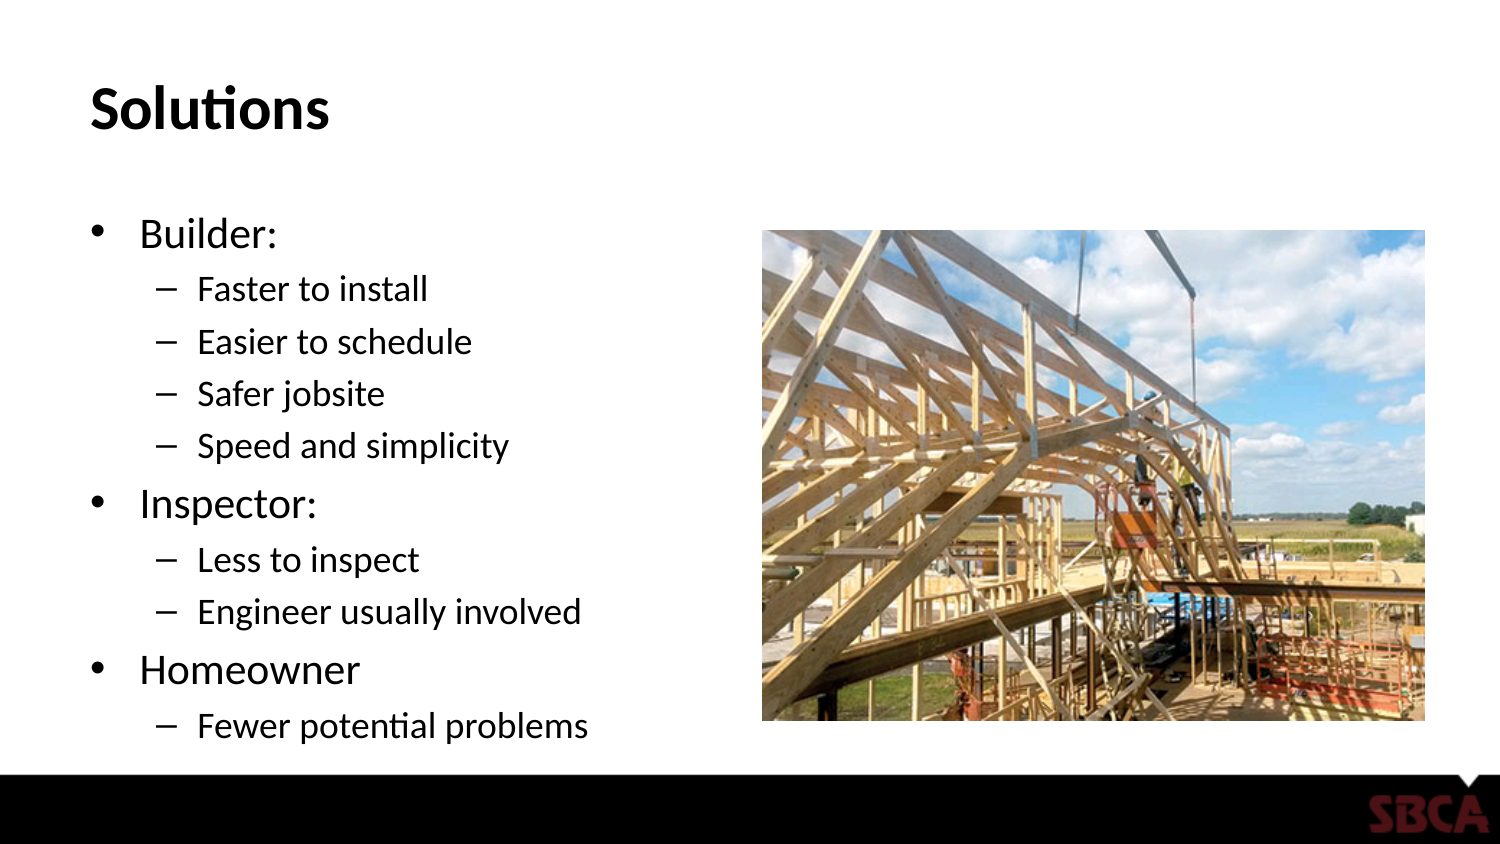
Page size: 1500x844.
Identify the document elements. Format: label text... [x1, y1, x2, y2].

picture [0, 0, 1500, 844]
list Builder: Faster to install Easier to schedule Safer jobsite Speed and simplicity Inspector: Less to inspect Engineer usually involved Homeowner Fewer potential problems [75, 196, 738, 754]
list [762, 230, 1426, 721]
title Solutions [75, 33, 1425, 175]
